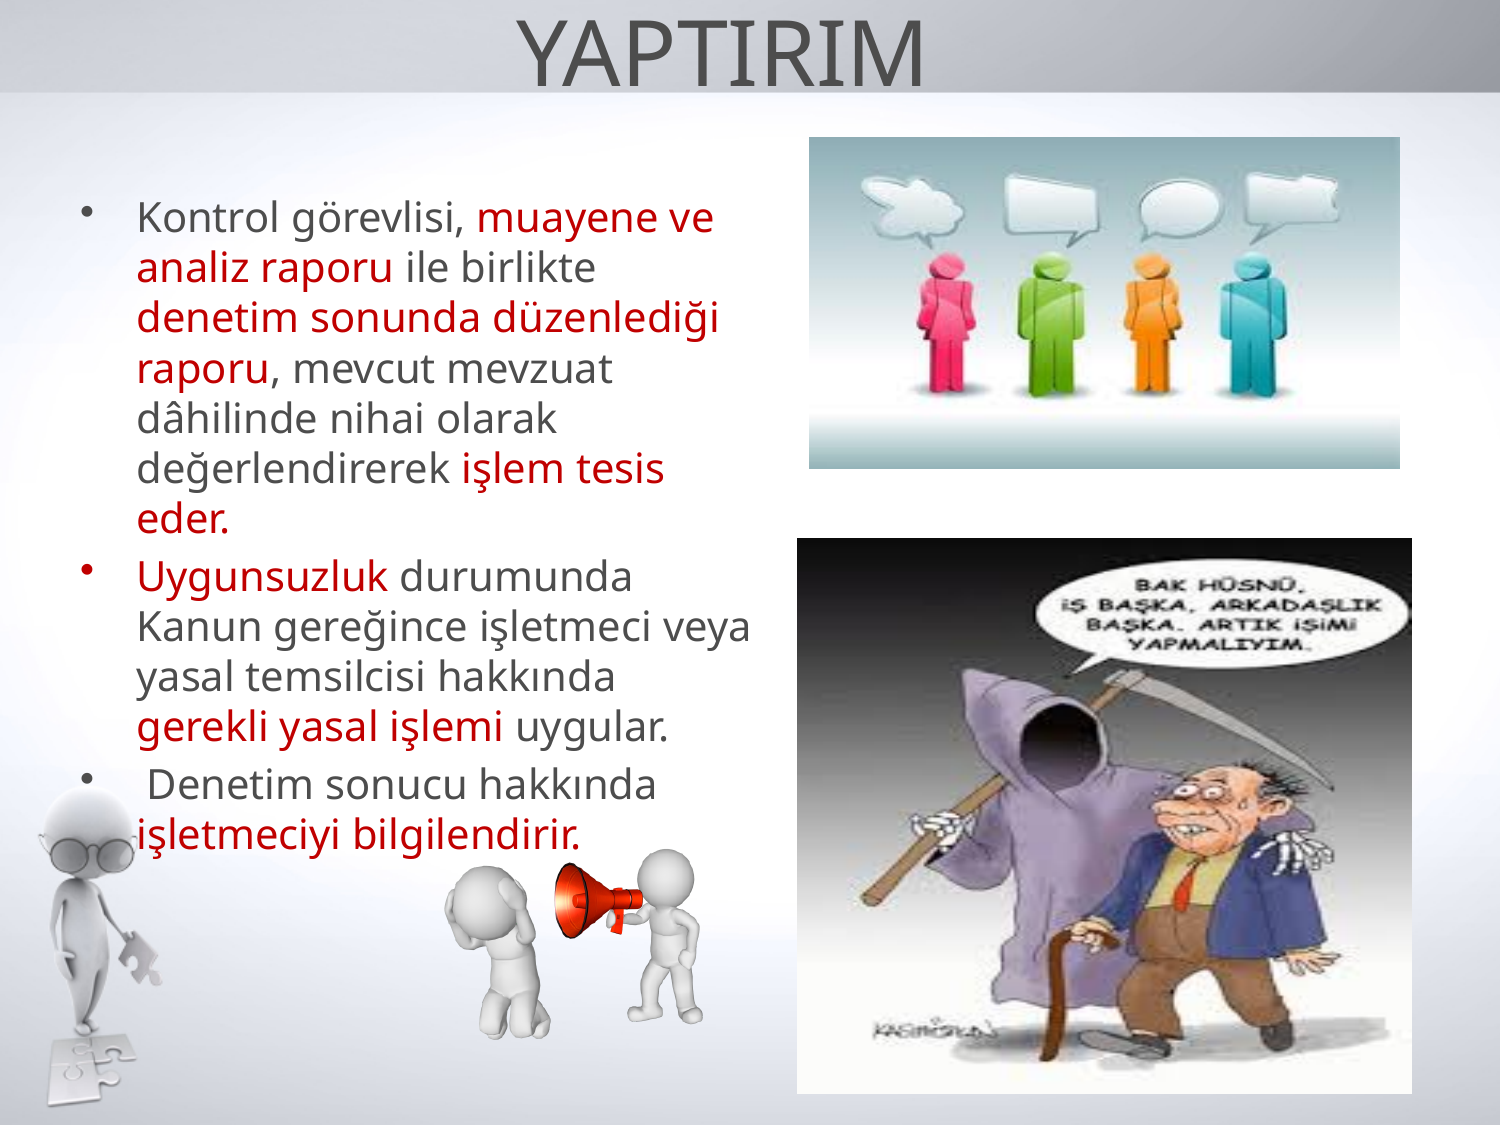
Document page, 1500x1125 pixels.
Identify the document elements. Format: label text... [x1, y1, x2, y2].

picture [0, 0, 1500, 1125]
list Kontrol görevlisi, muayene ve analiz raporu ile birlikte denetim sonunda düzenlediği raporu, mevcut mevzuat dâhilinde nihai olarak değerlendirerek işlem tesis eder. Uygunsuzluk durumunda Kanun gereğince işletmeci veya yasal temsilcisi hakkında gerekli yasal işlemi uygular. Denetim sonucu hakkında işletmeciyi bilgilendirir. [64, 125, 774, 941]
title YAPTIRIM [10, 6, 1436, 94]
